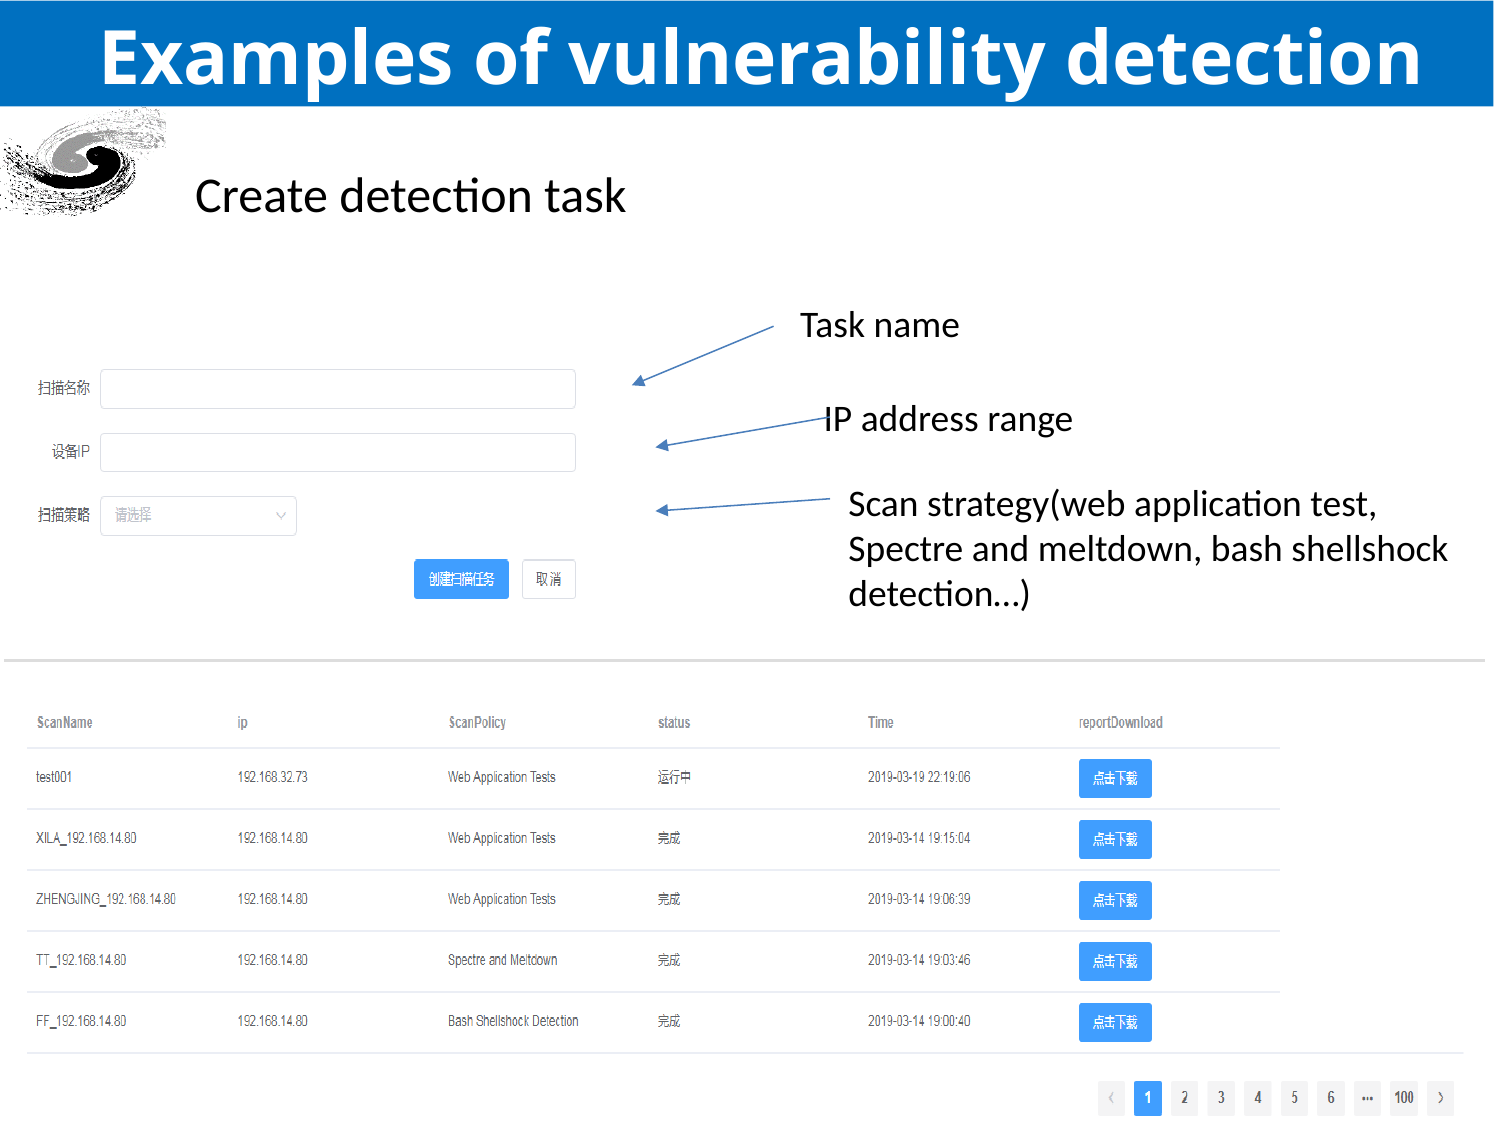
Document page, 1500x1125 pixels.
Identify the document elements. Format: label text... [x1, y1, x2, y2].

text_box Examples of vulnerability detection [0, 0, 1494, 107]
picture [3, 331, 1485, 1125]
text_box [631, 325, 774, 386]
text_box Task name [785, 292, 1112, 330]
text_box Create detection task [180, 107, 1480, 230]
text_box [655, 416, 831, 448]
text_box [655, 498, 831, 512]
picture [0, 106, 167, 217]
